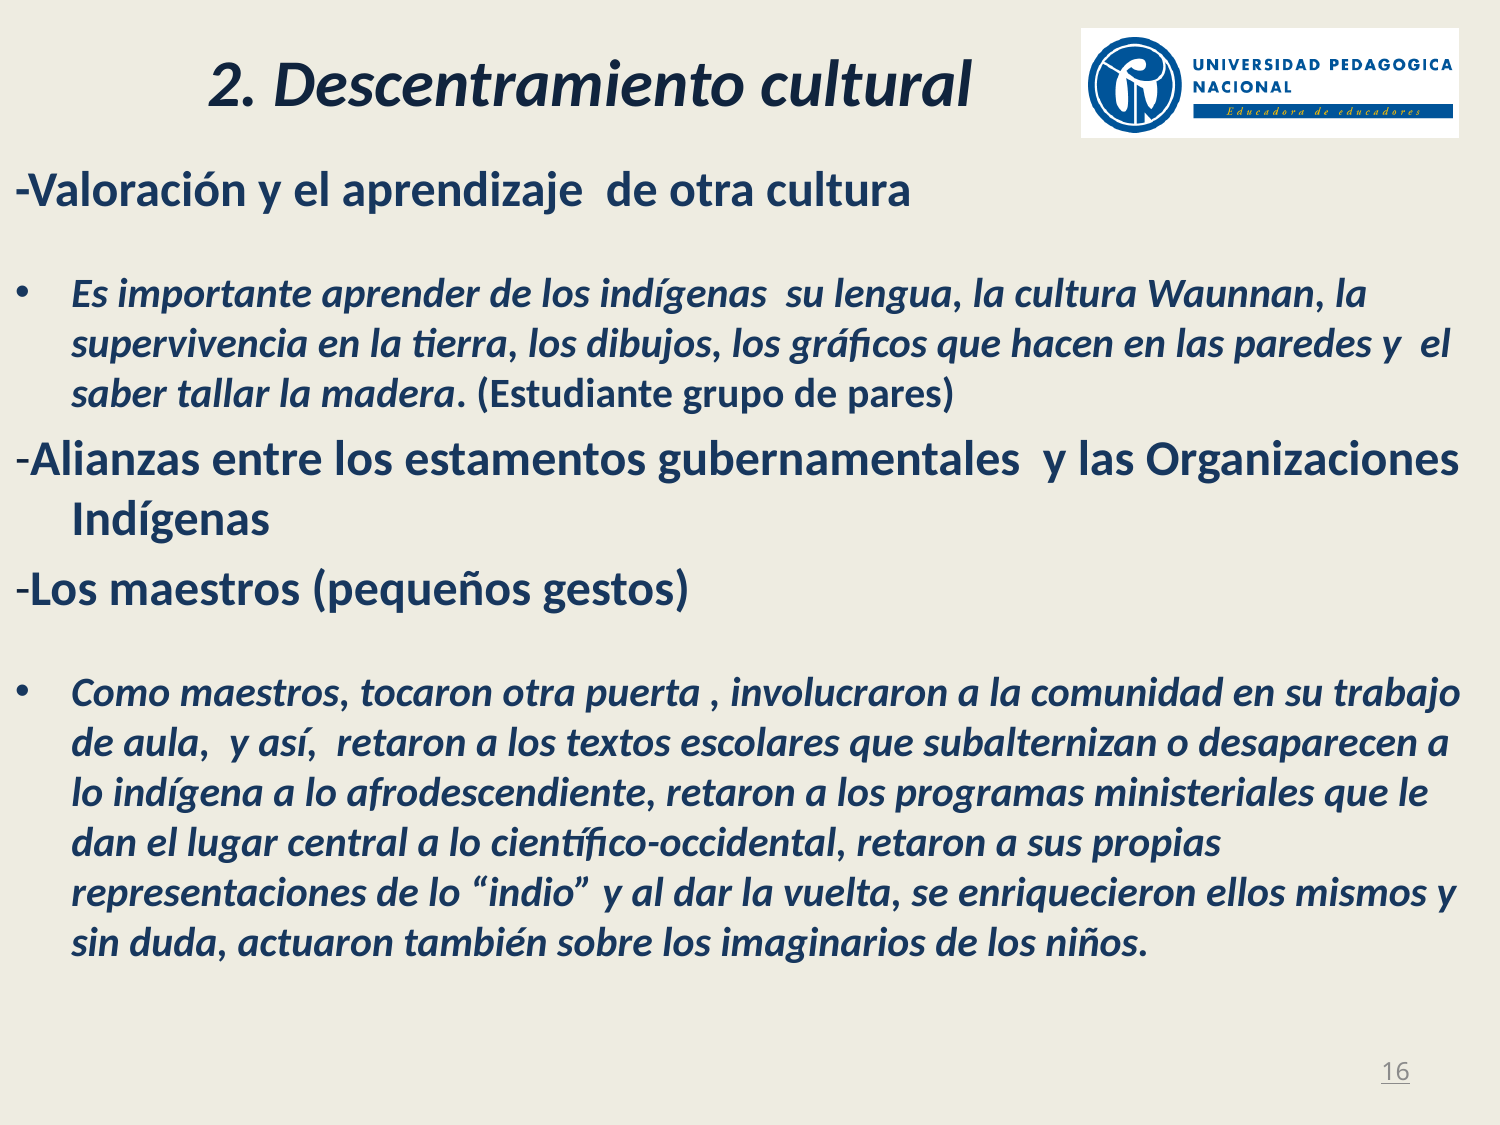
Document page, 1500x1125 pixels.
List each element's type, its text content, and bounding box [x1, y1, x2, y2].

title 2. Descentramiento cultural [41, 66, 1141, 148]
picture [1081, 28, 1459, 138]
list -Valoración y el aprendizaje de otra cultura Es importante aprender de los indígenas su lengua, la cultura Waunnan, la supervivencia en la tierra, los dibujos, los gráficos que hacen en las paredes y el saber tallar la madera. (Estudiante grupo de pares) -Alianzas entre los estamentos gubernamentales y las Organizaciones Indígenas -Los maestros (pequeños gestos) Como maestros, tocaron otra puerta , involucraron a la comunidad en su trabajo de aula, y así, retaron a los textos escolares que subalternizan o desaparecen a lo indígena a lo afrodescendiente, retaron a los programas ministeriales que le dan el lugar central a lo científico-occidental, retaron a sus propias representaciones de lo “indio” y al dar la vuelta, se enriquecieron ellos mismos y sin duda, actuaron también sobre los imaginarios de los niños. [0, 148, 1500, 1059]
slide_number 16 [1074, 1042, 1425, 1103]
